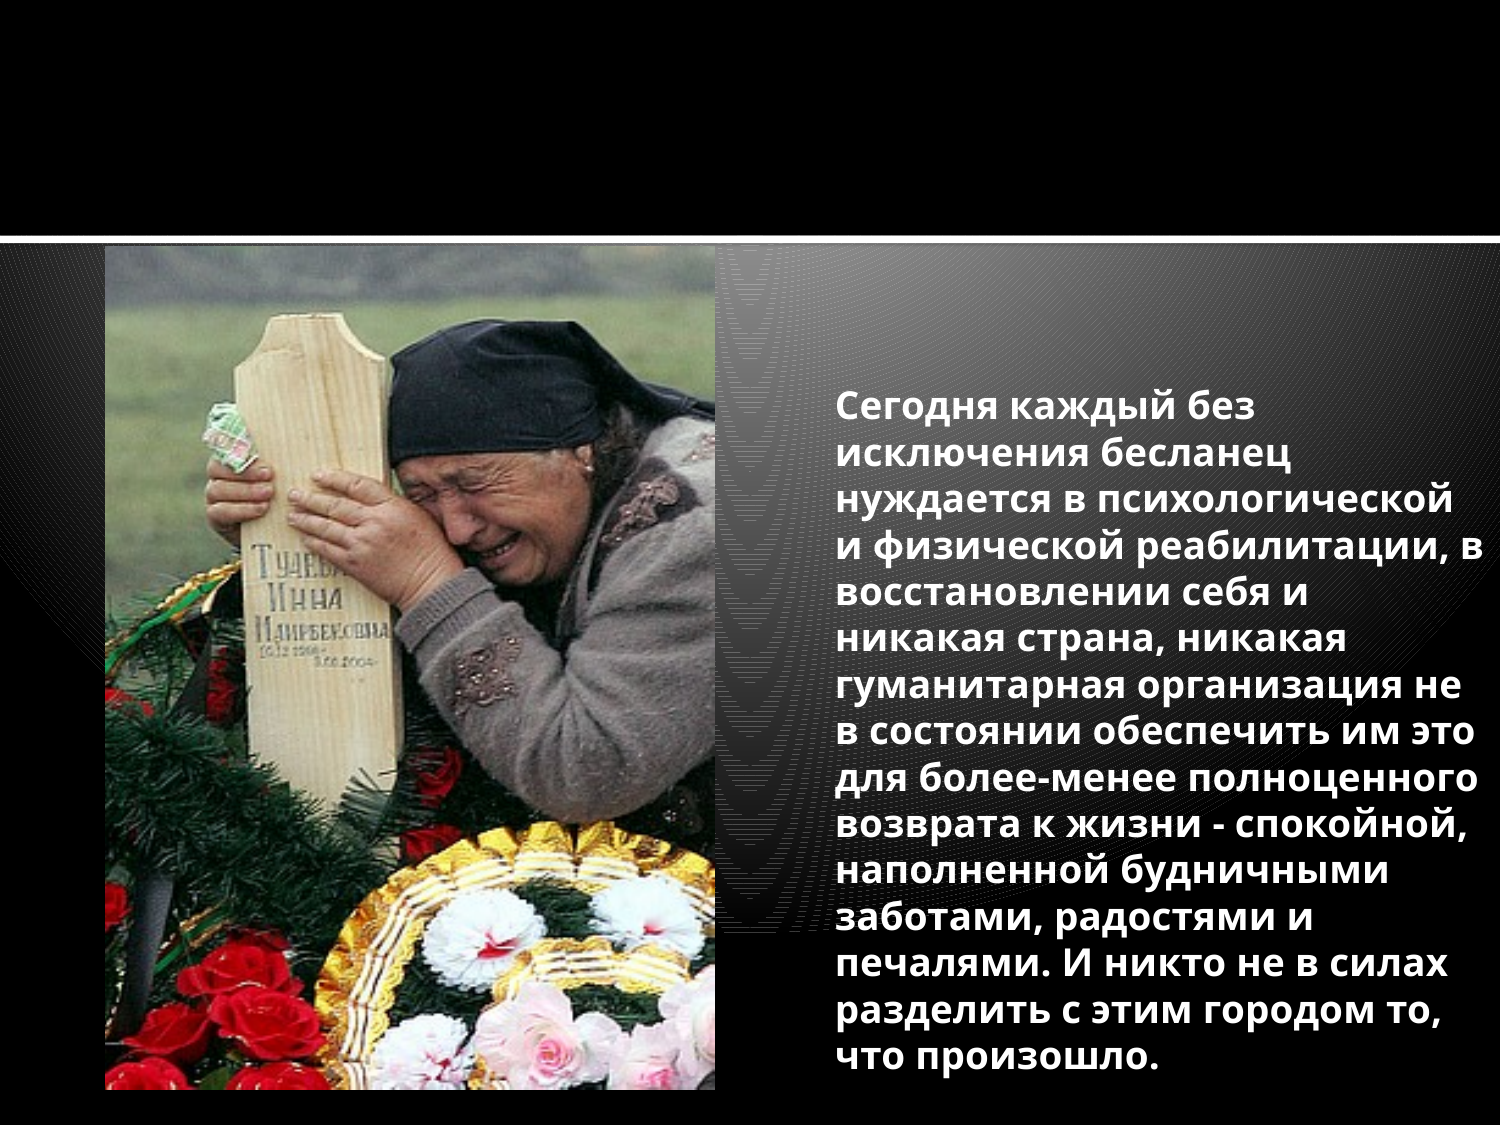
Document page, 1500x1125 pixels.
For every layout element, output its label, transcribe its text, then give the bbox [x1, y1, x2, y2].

list Сегодня каждый без исключения бесланец нуждается в психологической и физической реабилитации, в восстановлении себя и никакая страна, никакая гуманитарная организация не в состоянии обеспечить им это для более-менее полноценного возврата к жизни - спокойной, наполненной будничными заботами, радостями и печалями. И никто не в силах разделить с этим городом то, что произошло. [766, 366, 1500, 1125]
picture [105, 245, 715, 1090]
